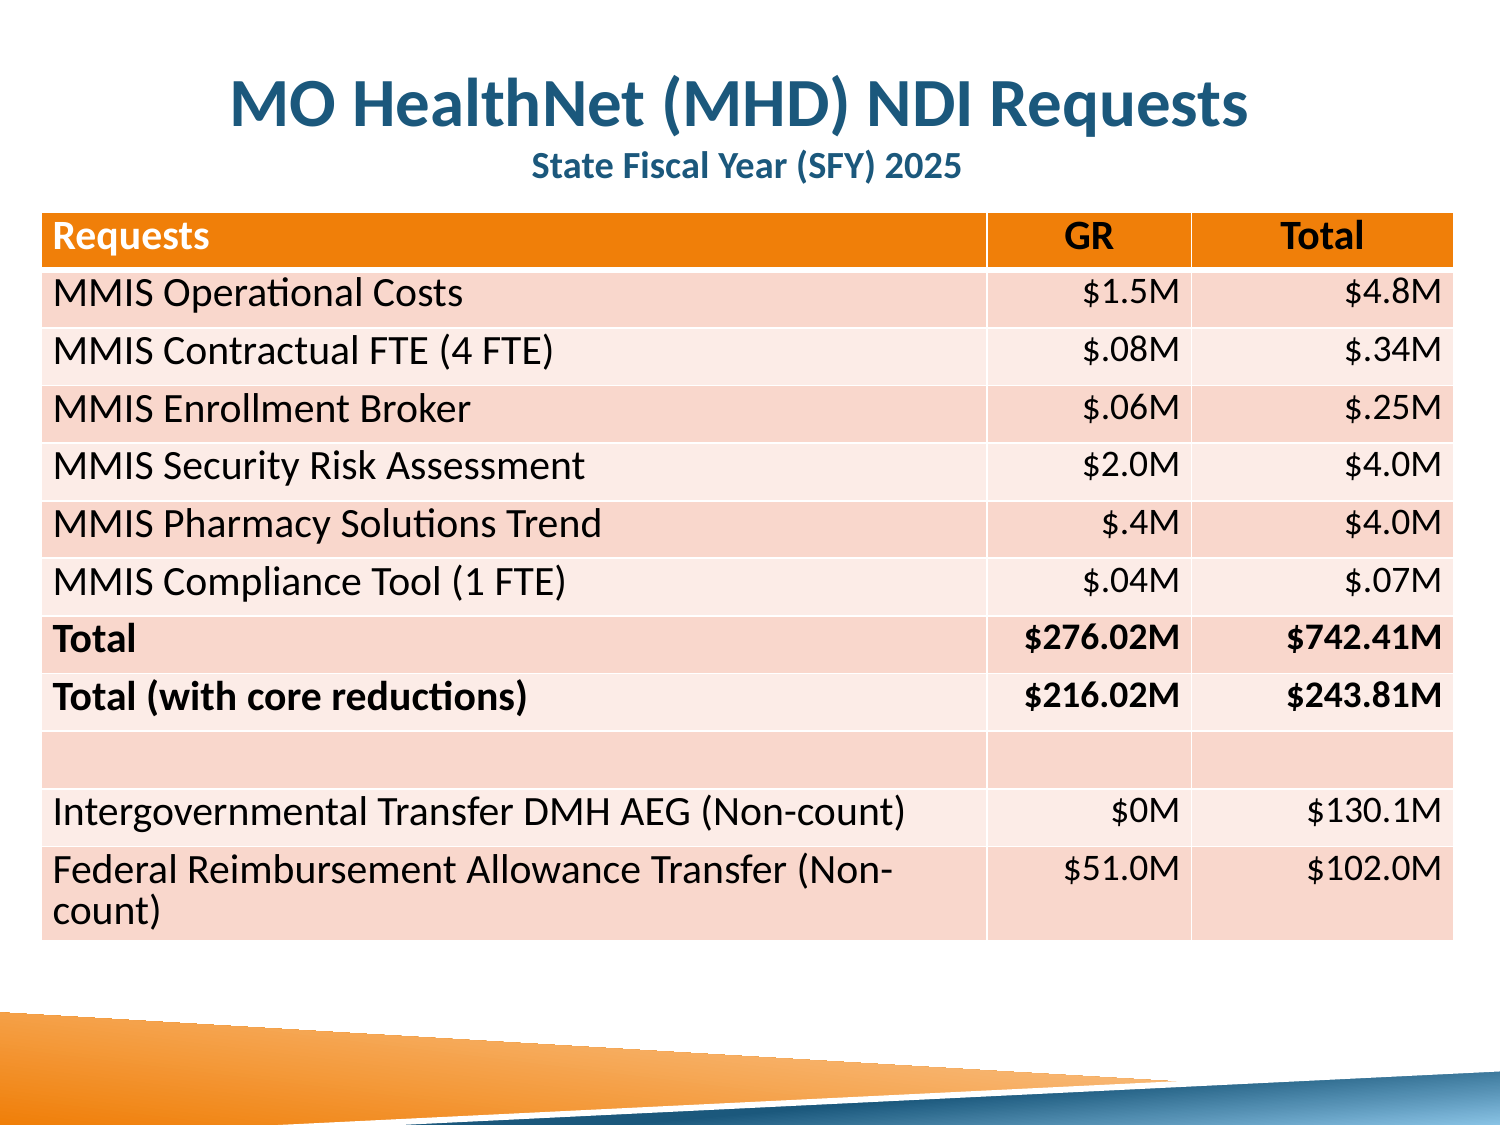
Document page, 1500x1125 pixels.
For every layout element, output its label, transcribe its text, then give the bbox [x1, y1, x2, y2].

table_cell $.07M [1192, 559, 1453, 615]
table_cell Federal Reimbursement Allowance Transfer (Non-count) [42, 847, 986, 940]
table_cell Total [42, 617, 986, 673]
table_cell MMIS Operational Costs [42, 273, 986, 327]
table_cell MMIS Enrollment Broker [42, 386, 986, 442]
table_cell $4.8M [1192, 273, 1453, 327]
table_cell $130.1M [1192, 790, 1453, 846]
table_cell Total (with core reductions) [42, 674, 986, 730]
table_cell $2.0M [988, 444, 1191, 500]
title MO HealthNet (MHD) NDI Requests State Fiscal Year (SFY) 2025 [100, 50, 1395, 195]
table_cell $.25M [1192, 386, 1453, 442]
table_cell $51.0M [988, 847, 1191, 940]
table_cell $4.0M [1192, 444, 1453, 500]
table_cell [988, 732, 1191, 788]
table_cell [1192, 732, 1453, 788]
table_cell MMIS Security Risk Assessment [42, 444, 986, 500]
table_cell $243.81M [1192, 674, 1453, 730]
table_header Total [1192, 213, 1453, 267]
table_cell $.06M [988, 386, 1191, 442]
table_header Requests [42, 213, 986, 267]
table_cell $.08M [988, 329, 1191, 385]
table_cell $4.0M [1192, 502, 1453, 557]
table_cell MMIS Contractual FTE (4 FTE) [42, 329, 986, 385]
table_cell $.34M [1192, 329, 1453, 385]
table_cell $276.02M [988, 617, 1191, 673]
table_cell MMIS Compliance Tool (1 FTE) [42, 559, 986, 615]
table_cell MMIS Pharmacy Solutions Trend [42, 502, 986, 557]
table_cell $216.02M [988, 674, 1191, 730]
table_cell $.04M [988, 559, 1191, 615]
table_cell $.4M [988, 502, 1191, 557]
table_cell $742.41M [1192, 617, 1453, 673]
table_cell $102.0M [1192, 847, 1453, 940]
table_cell $0M [988, 790, 1191, 846]
table_header GR [988, 213, 1191, 267]
table_cell $1.5M [988, 273, 1191, 327]
table_cell [42, 732, 986, 788]
table_cell Intergovernmental Transfer DMH AEG (Non-count) [42, 790, 986, 846]
